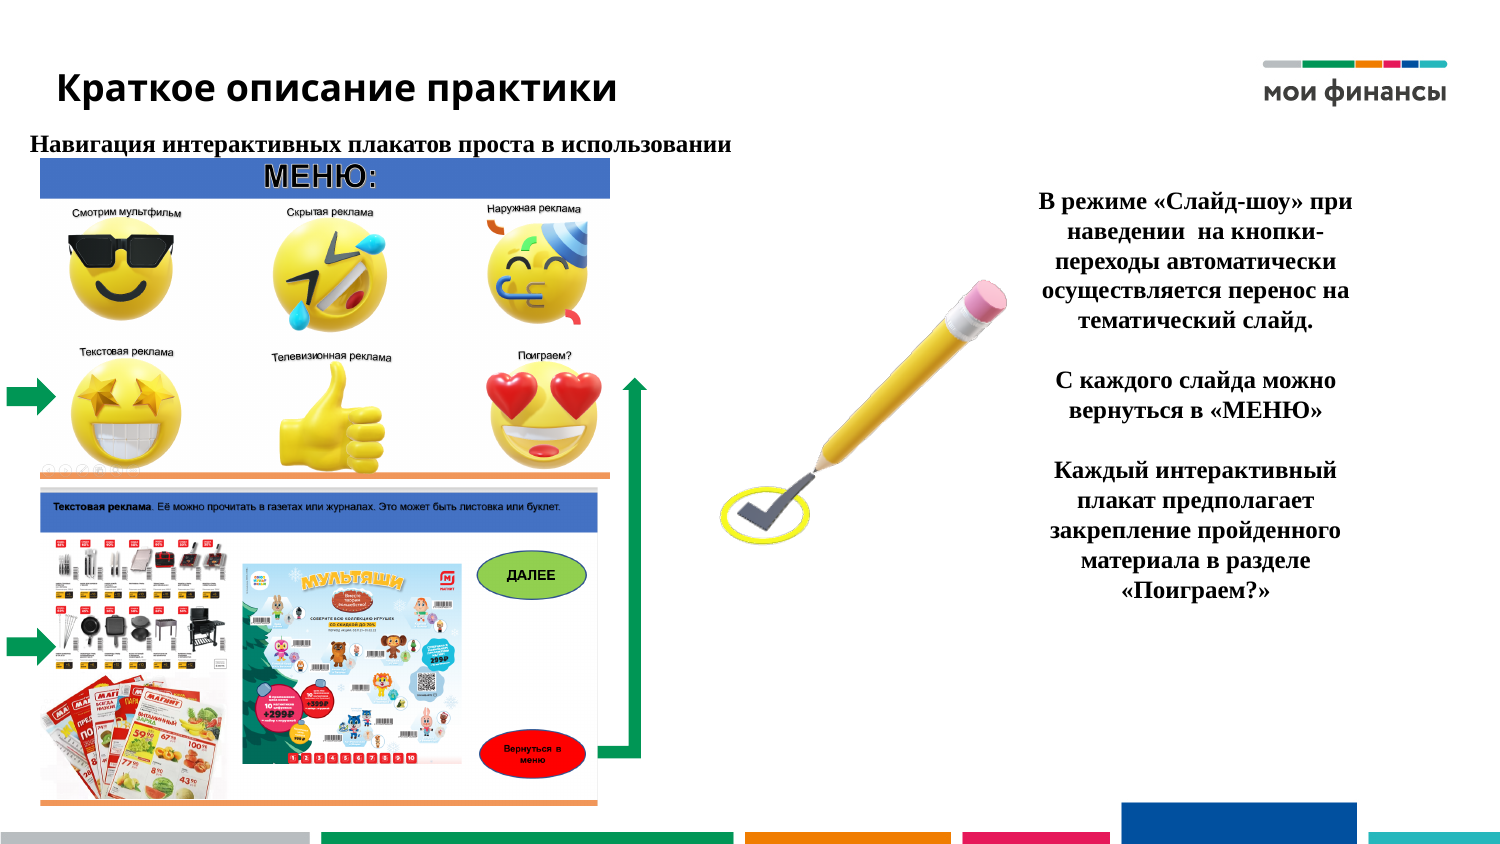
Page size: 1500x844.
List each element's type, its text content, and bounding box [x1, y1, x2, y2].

text_box [6, 387, 35, 407]
text_box Навигация интерактивных плакатов проста в использовании [13, 119, 750, 165]
text_box [602, 377, 648, 759]
text_box В режиме «Слайд-шоу» при наведении на кнопки-переходы автоматически осуществляется перенос на тематический слайд. С каждого слайда можно вернуться в «МЕНЮ» Каждый интерактивный плакат предполагает закрепление пройденного материала в разделе «Поиграем?» [1000, 176, 1392, 611]
picture [0, 0, 1500, 844]
text_box Краткое описание практики [55, 63, 1186, 176]
text_box [6, 637, 35, 657]
